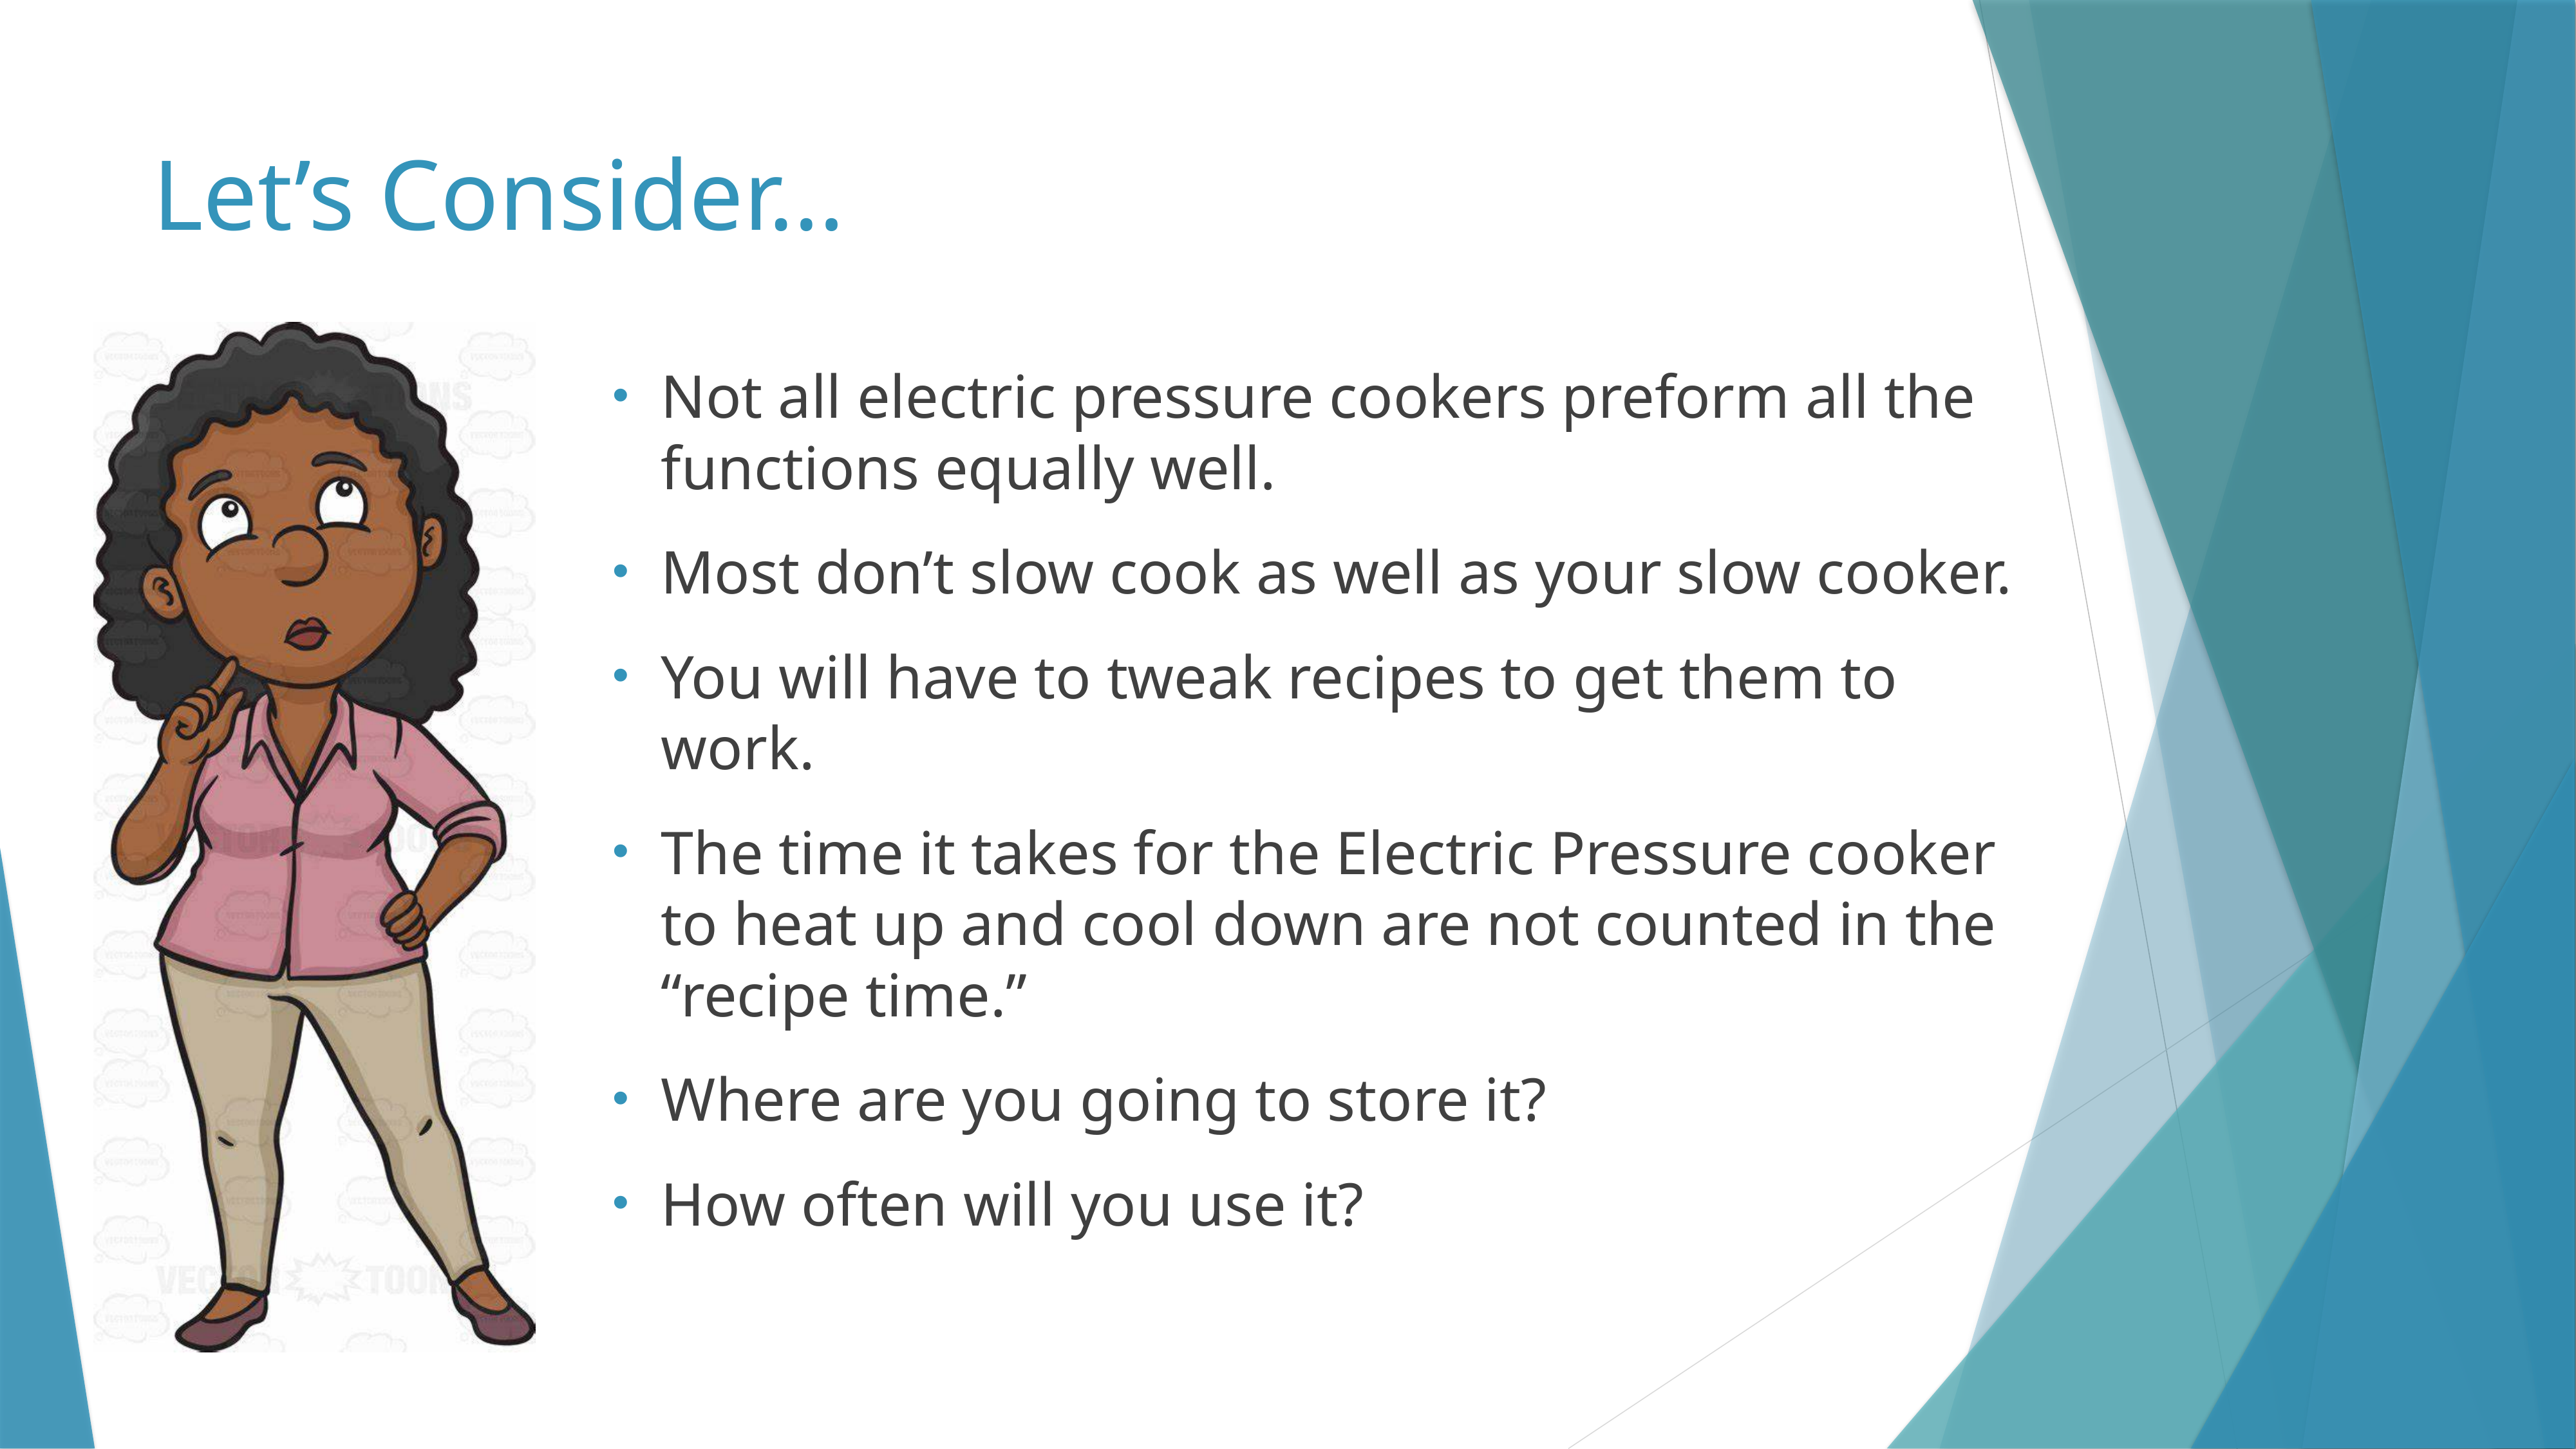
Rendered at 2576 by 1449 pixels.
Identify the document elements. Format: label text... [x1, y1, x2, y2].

picture [93, 321, 536, 1352]
list Not all electric pressure cookers preform all the functions equally well. Most don’t slow cook as well as your slow cooker. You will have to tweak recipes to get them to work. The time it takes for the Electric Pressure cooker to heat up and cool down are not counted in the “recipe time.” Where are you going to store it? How often will you use it? [603, 354, 2077, 1264]
title Let’s Consider… [143, 129, 1959, 408]
